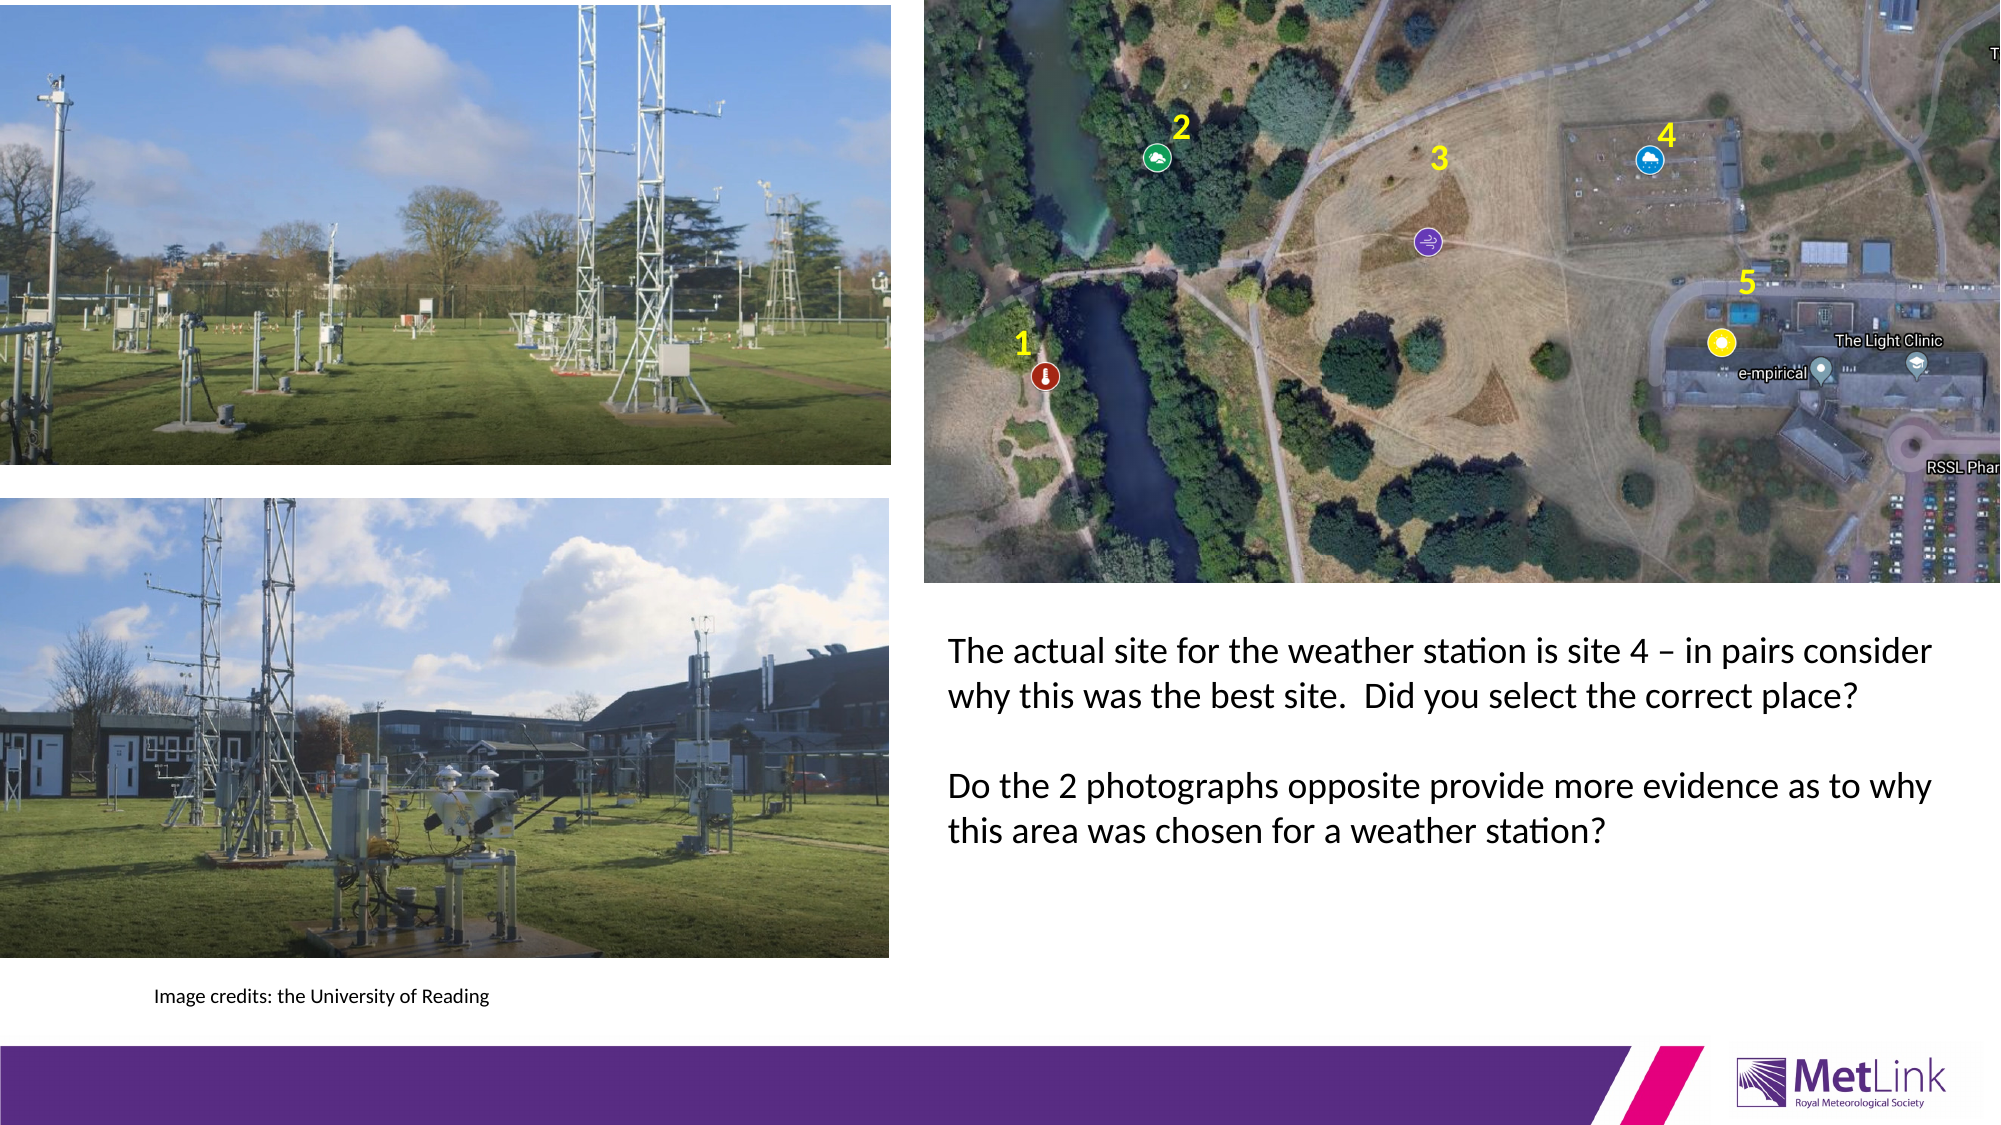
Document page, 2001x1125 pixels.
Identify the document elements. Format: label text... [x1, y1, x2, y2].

picture [0, 1035, 1711, 1125]
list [0, 5, 891, 465]
picture [924, 0, 2000, 584]
text_box The actual site for the weather station is site 4 – in pairs consider why this was the best site. Did you select the correct place? Do the 2 photographs opposite provide more evidence as to why this area was chosen for a weather station? [933, 618, 1972, 859]
picture [1729, 1041, 1984, 1119]
text_box Image credits: the University of Reading [139, 975, 505, 1015]
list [0, 498, 889, 958]
